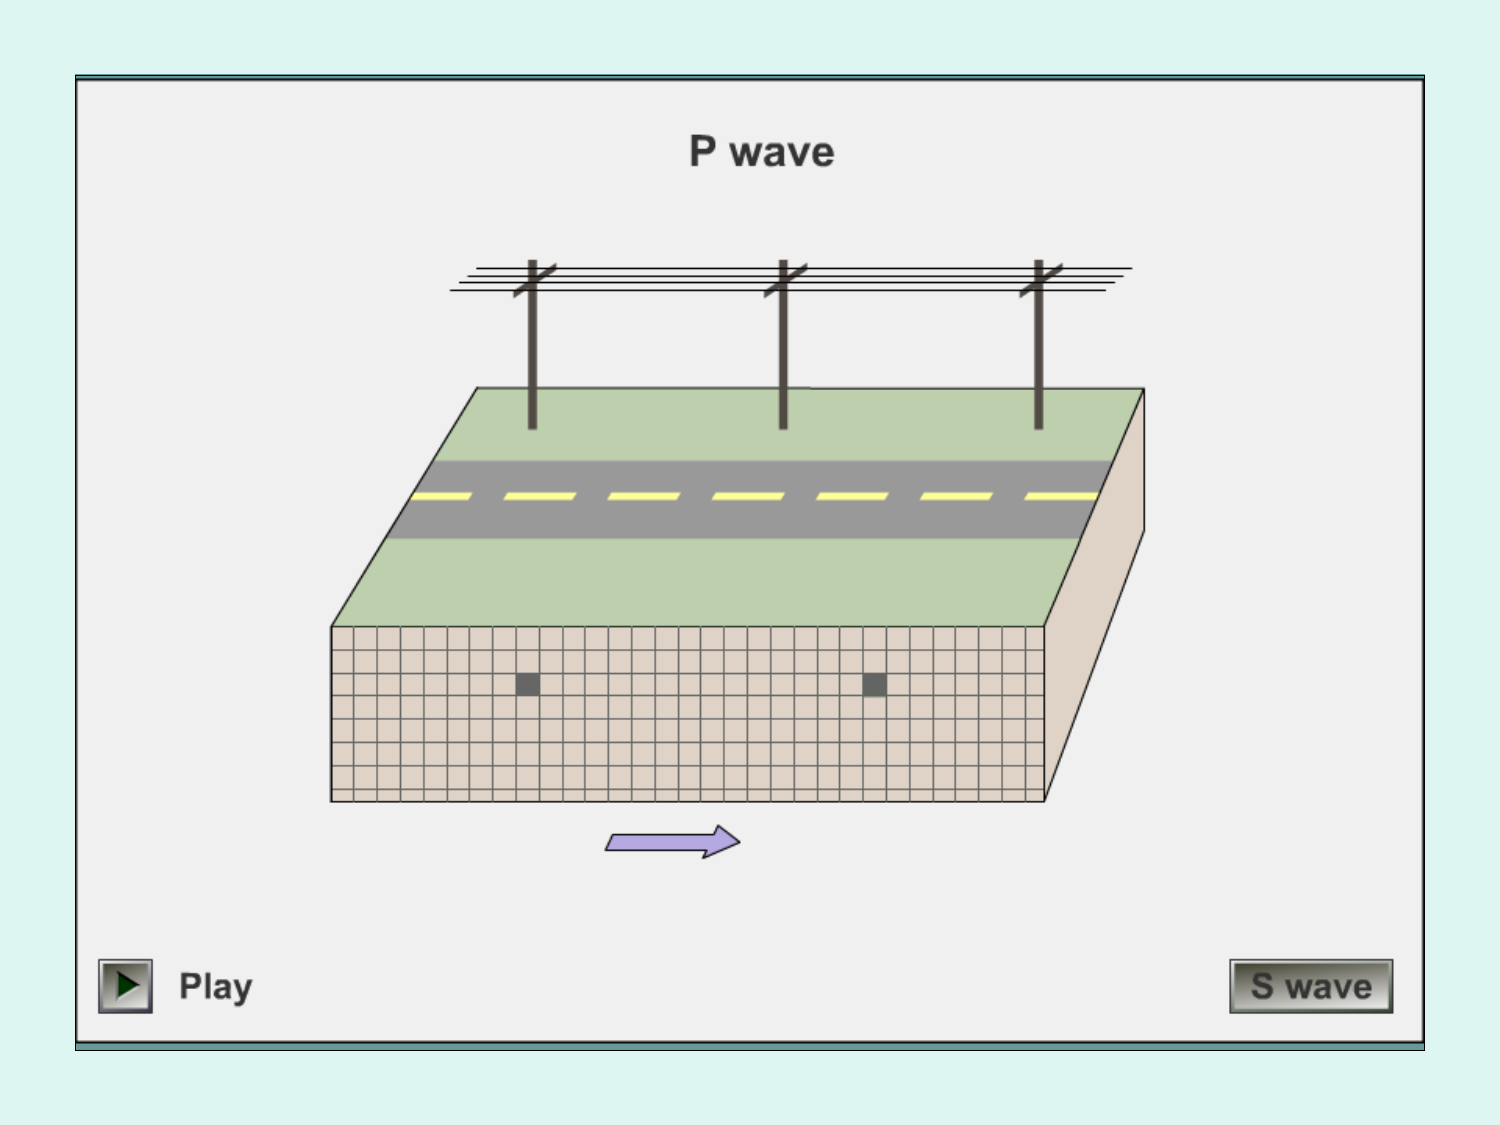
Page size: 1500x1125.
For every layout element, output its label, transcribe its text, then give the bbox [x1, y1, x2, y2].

title Earthquake Waves [74, 44, 1426, 233]
picture [76, 76, 1424, 1050]
